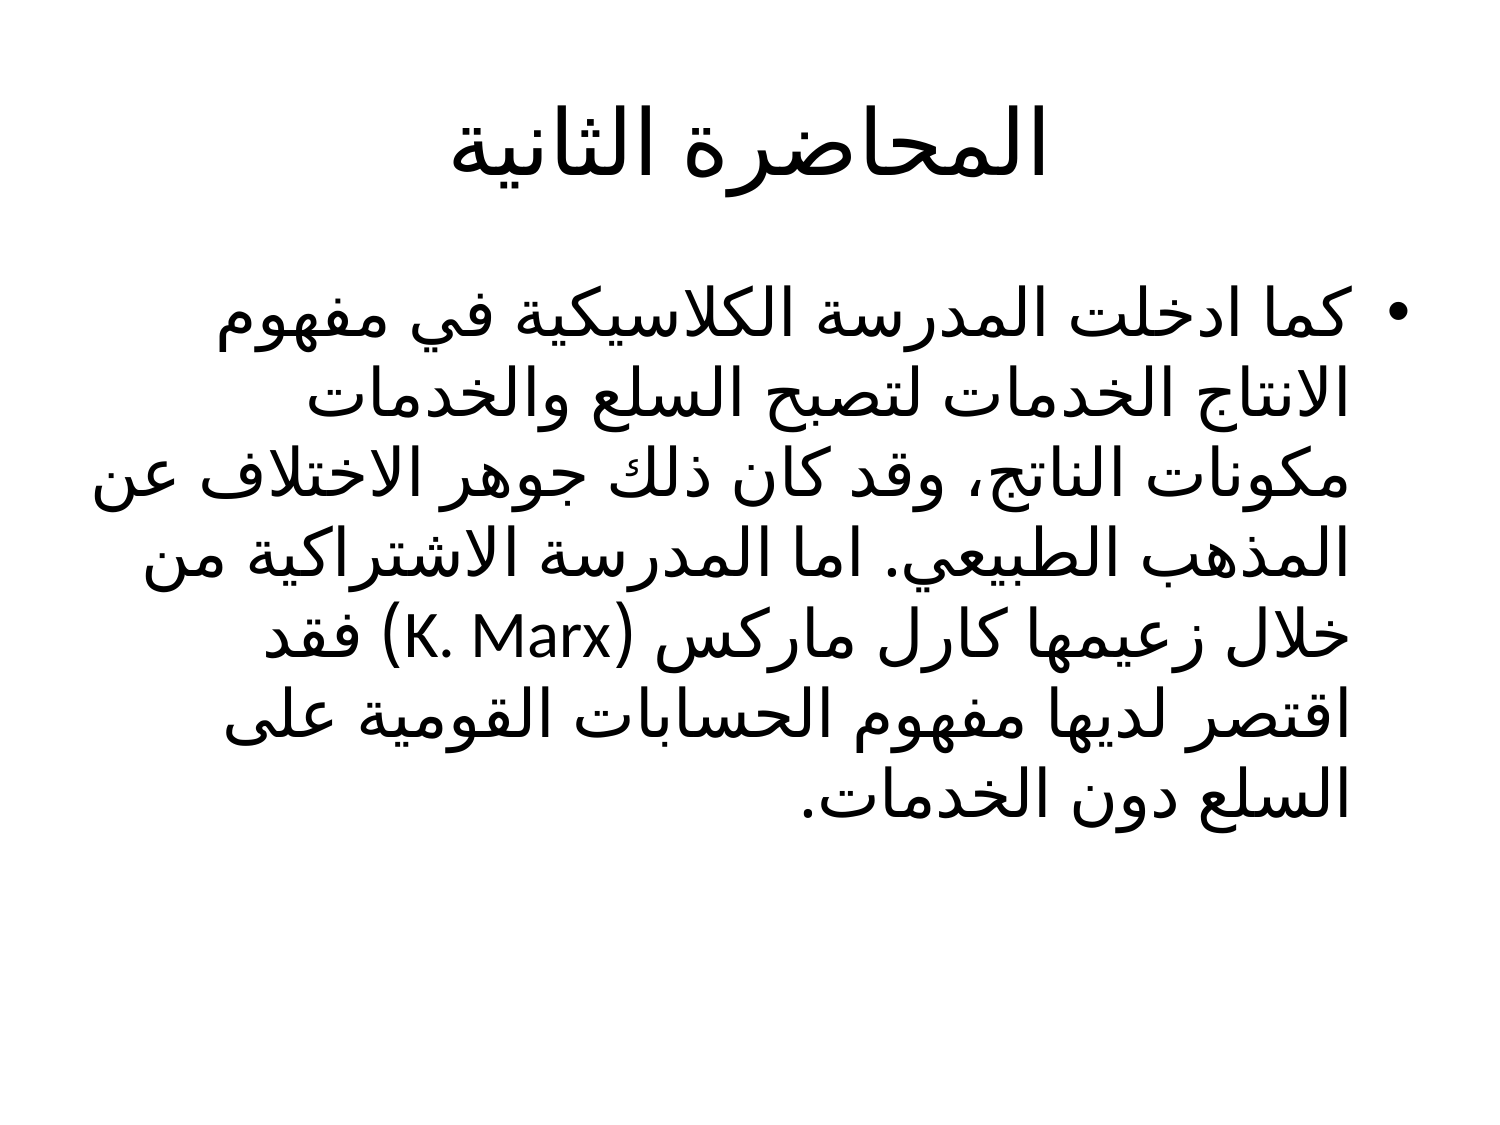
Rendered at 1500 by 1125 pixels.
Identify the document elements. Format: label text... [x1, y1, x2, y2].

list كما ادخلت المدرسة الكلاسيكية في مفهوم الانتاج الخدمات لتصبح السلع والخدمات مكونات الناتج، وقد كان ذلك جوهر الاختلاف عن المذهب الطبيعي. اما المدرسة الاشتراكية من خلال زعيمها كارل ماركس (K. Marx) فقد اقتصر لديها مفهوم الحسابات القومية على السلع دون الخدمات. [75, 262, 1425, 1005]
title المحاضرة الثانية [75, 45, 1425, 233]
